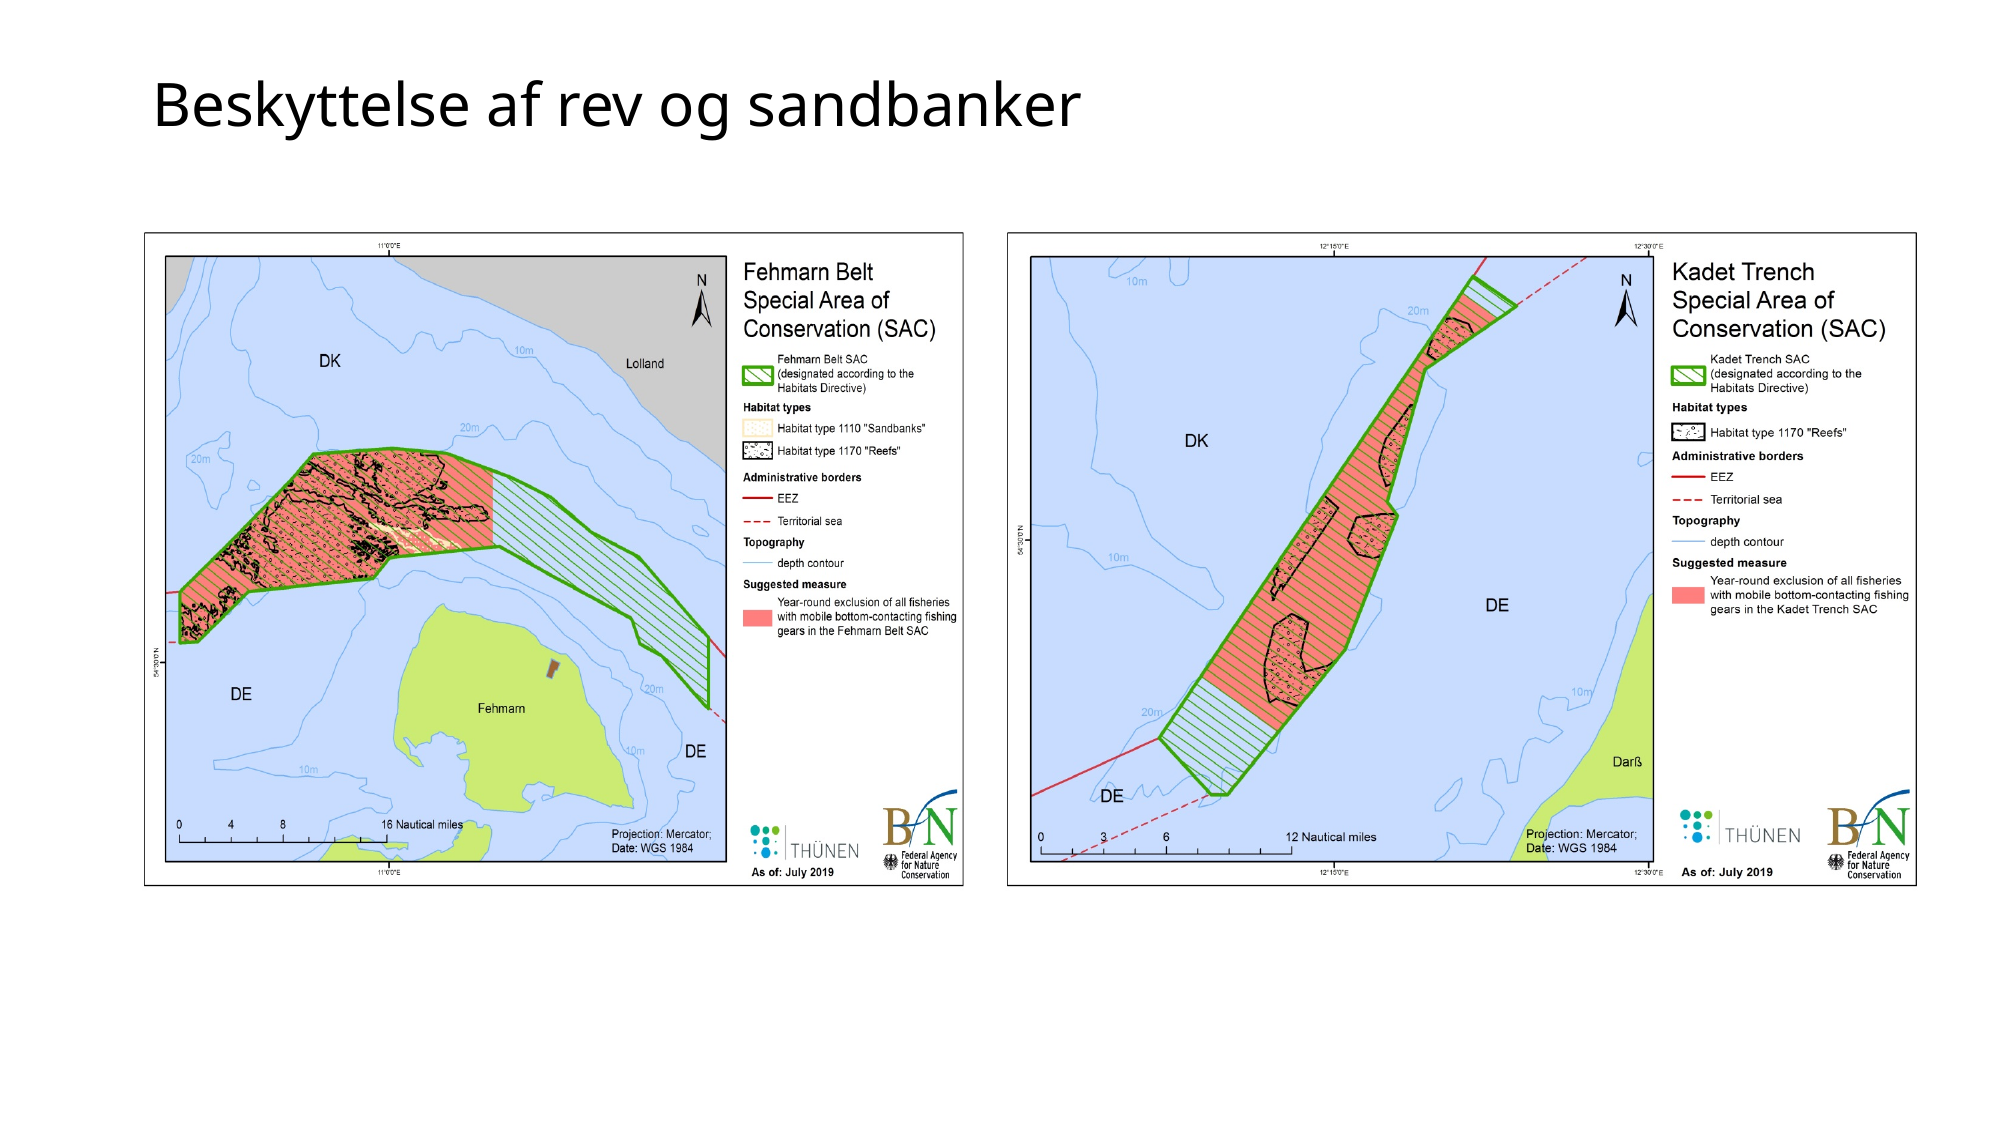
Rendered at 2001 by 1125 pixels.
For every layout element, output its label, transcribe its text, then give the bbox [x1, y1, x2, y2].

picture [137, 225, 970, 893]
picture [999, 225, 1924, 893]
title Beskyttelse af rev og sandbanker [137, 59, 1863, 149]
